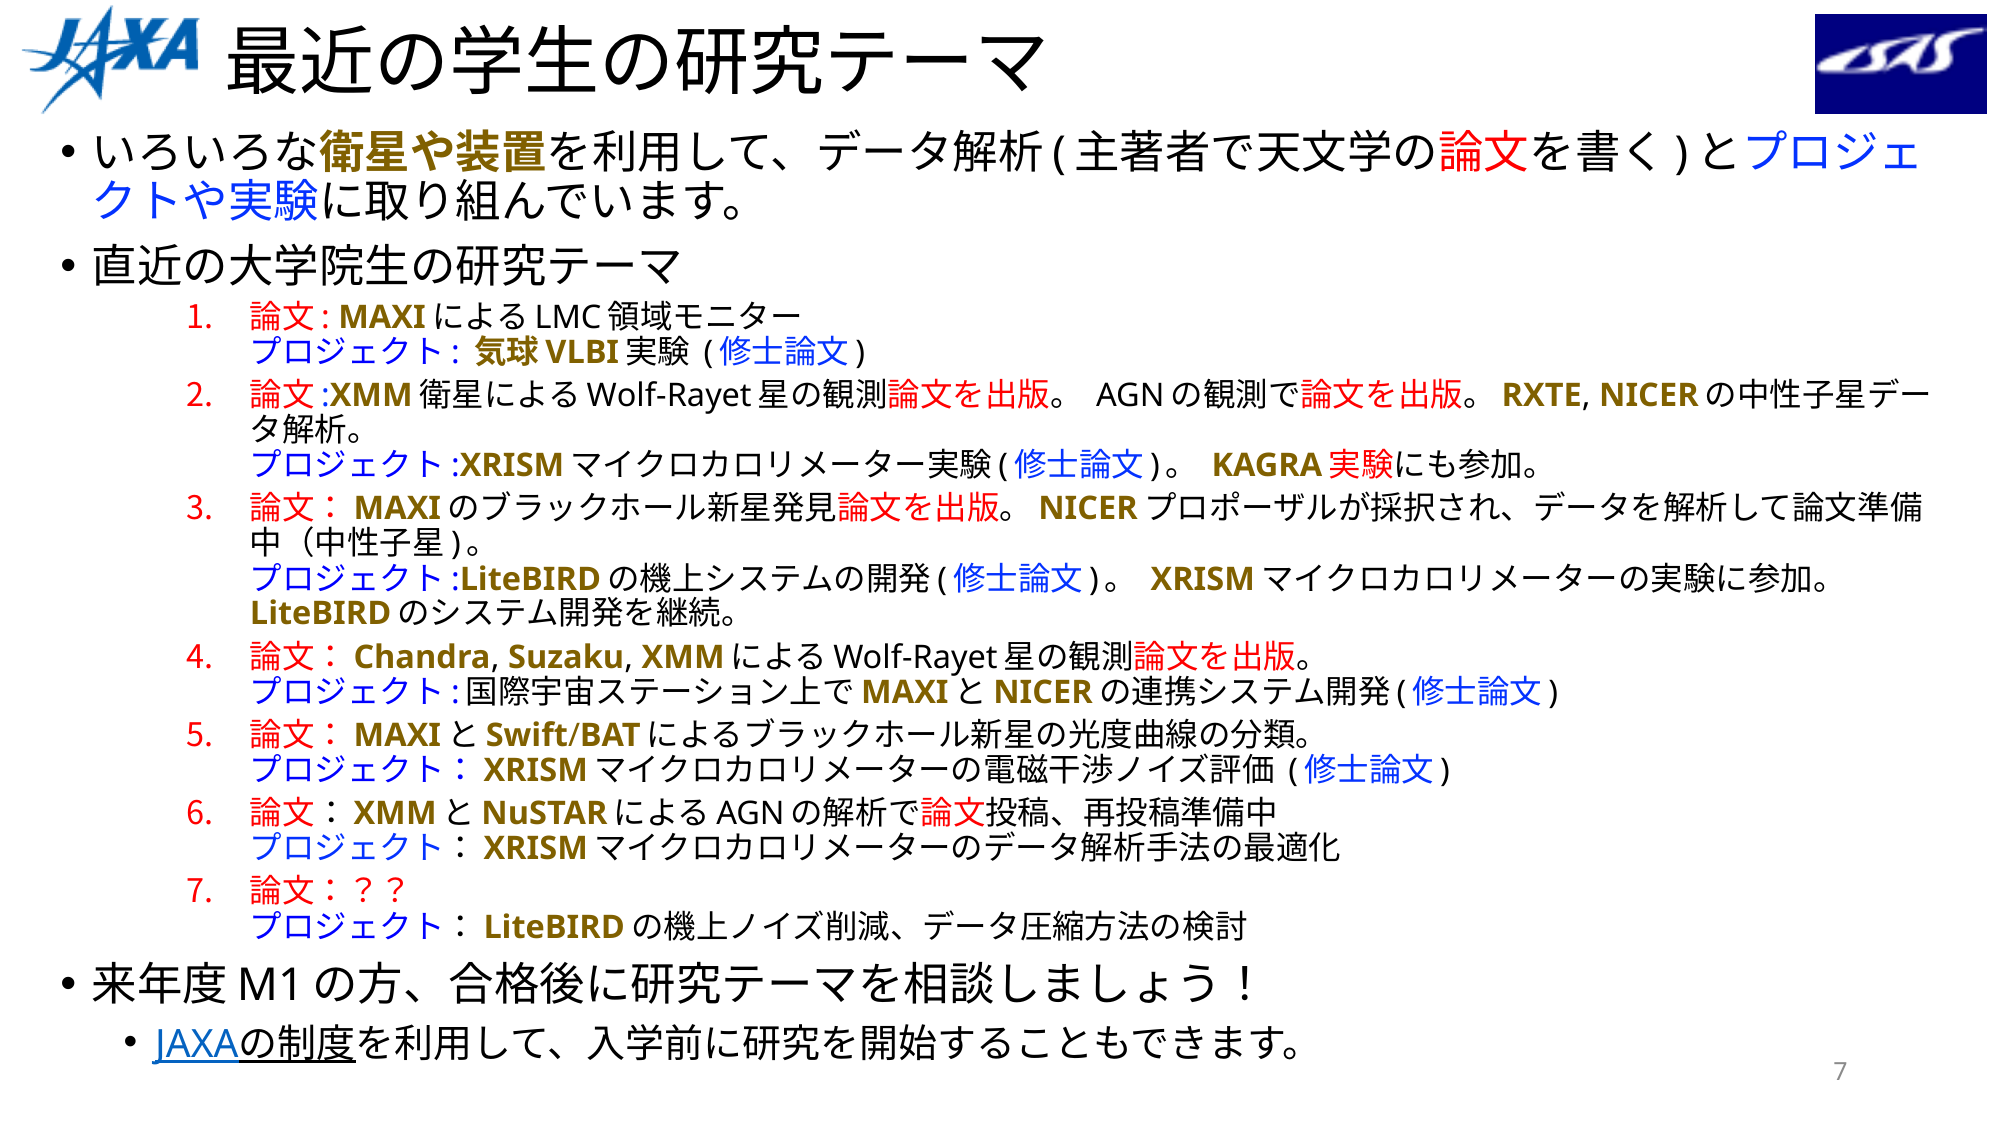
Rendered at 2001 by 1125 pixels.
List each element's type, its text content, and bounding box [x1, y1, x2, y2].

title 最近の学生の研究テーマ [209, 0, 1935, 121]
picture [0, 0, 209, 122]
slide_number 7 [1412, 1042, 1863, 1103]
list いろいろな衛星や装置を利用して、データ解析(主著者で天文学の論文を書く)とプロジェクトや実験に取り組んでいます。 直近の大学院生の研究テーマ 論文: MAXIによるLMC領域モニター プロジェクト: 気球VLBI実験 (修士論文) 論文:XMM衛星によるWolf-Rayet星の観測論文を出版。 AGNの観測で論文を出版。RXTE, NICERの中性子星データ解析。 プロジェクト:XRISMマイクロカロリメーター実験(修士論文)。 KAGRA実験にも参加。 論文：MAXIのブラックホール新星発見論文を出版。NICERプロポーザルが採択され、データを解析して論文準備中（中性子星)。 プロジェクト:LiteBIRDの機上システムの開発(修士論文)。 XRISMマイクロカロリメーターの実験に参加。 LiteBIRDのシステム開発を継続。 論文：Chandra, Suzaku, XMMによるWolf-Rayet星の観測論文を出版。 プロジェクト:国際宇宙ステーション上でMAXIとNICERの連携システム開発(修士論文) 論文：MAXIとSwift/BATによるブラックホール新星の光度曲線の分類。 プロジェクト：XRISMマイクロカロリメーターの電磁干渉ノイズ評価 (修士論文) 論文：XMMとNuSTARによるAGNの解析で論文投稿、再投稿準備中 プロジェクト：XRISMマイクロカロリメーターのデータ解析手法の最適化 論文：？？ プロジェクト：LiteBIRDの機上ノイズ削減、データ圧縮方法の検討 来年度M1の方、合格後に研究テーマを相談しましょう！ JAXAの制度を利用して、入学前に研究を開始することもできます。 [45, 121, 1955, 1082]
picture [1935, 14, 1987, 114]
